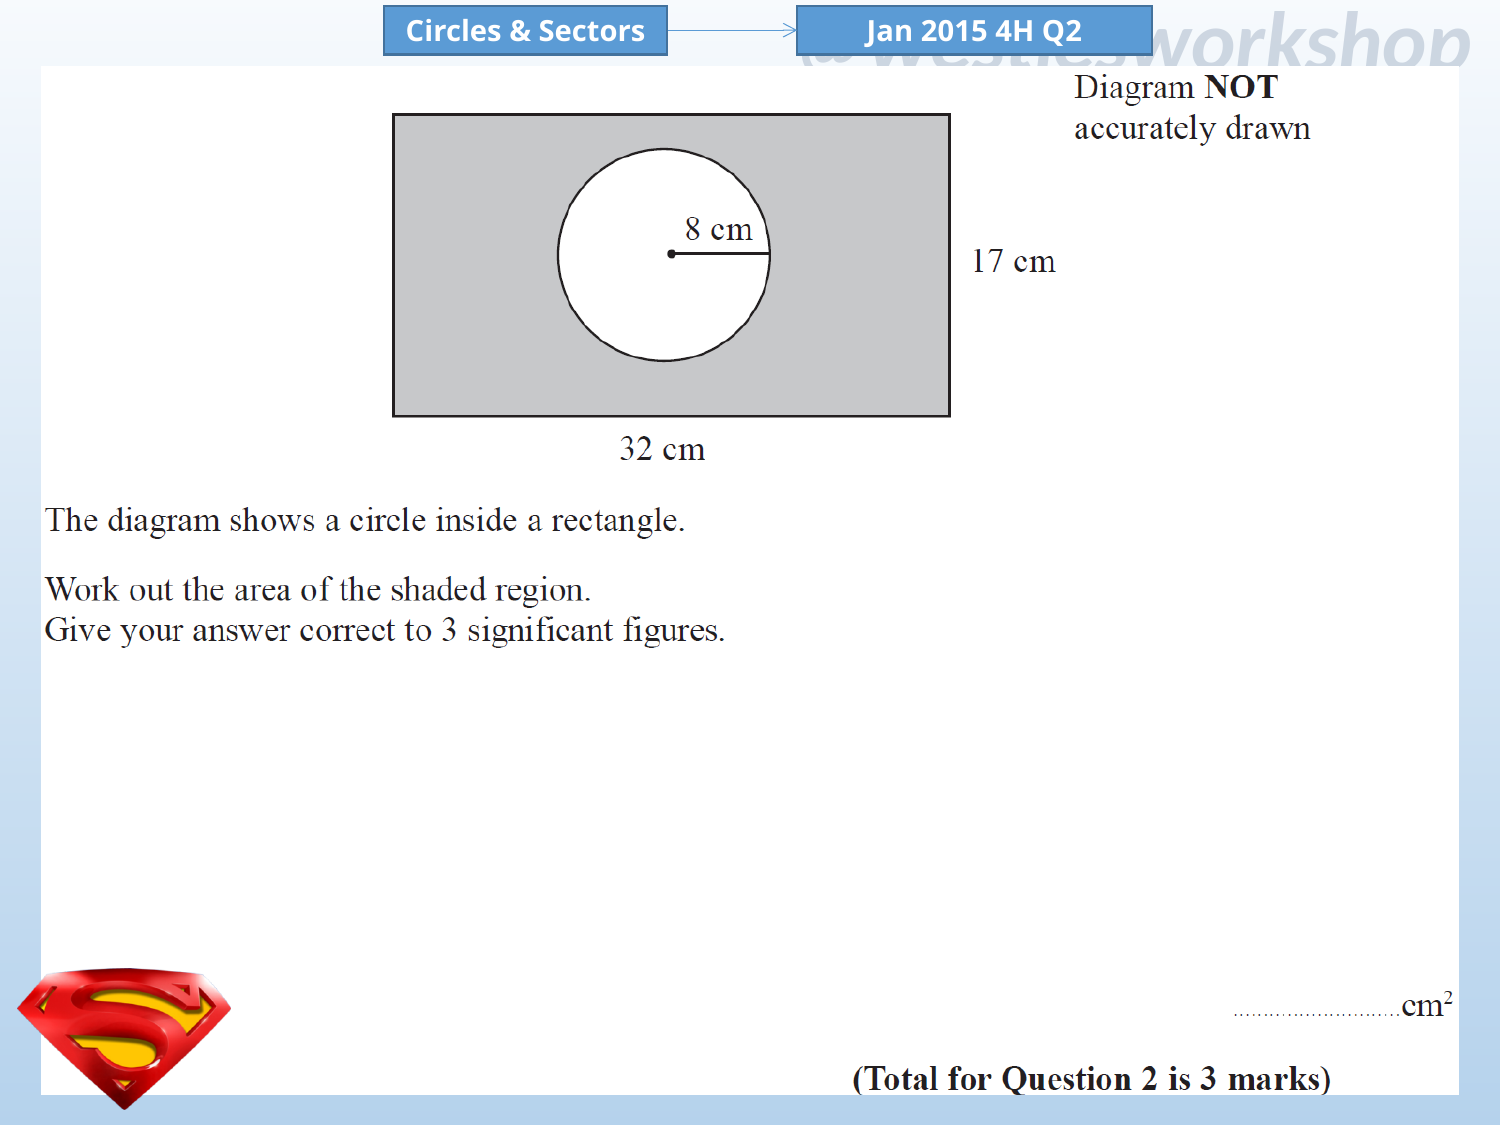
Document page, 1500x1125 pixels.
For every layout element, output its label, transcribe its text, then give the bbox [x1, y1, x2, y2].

text_box Circles & Sectors [383, 5, 668, 56]
picture [17, 66, 1459, 1110]
text_box Jan 2015 4H Q2 [796, 5, 1153, 56]
